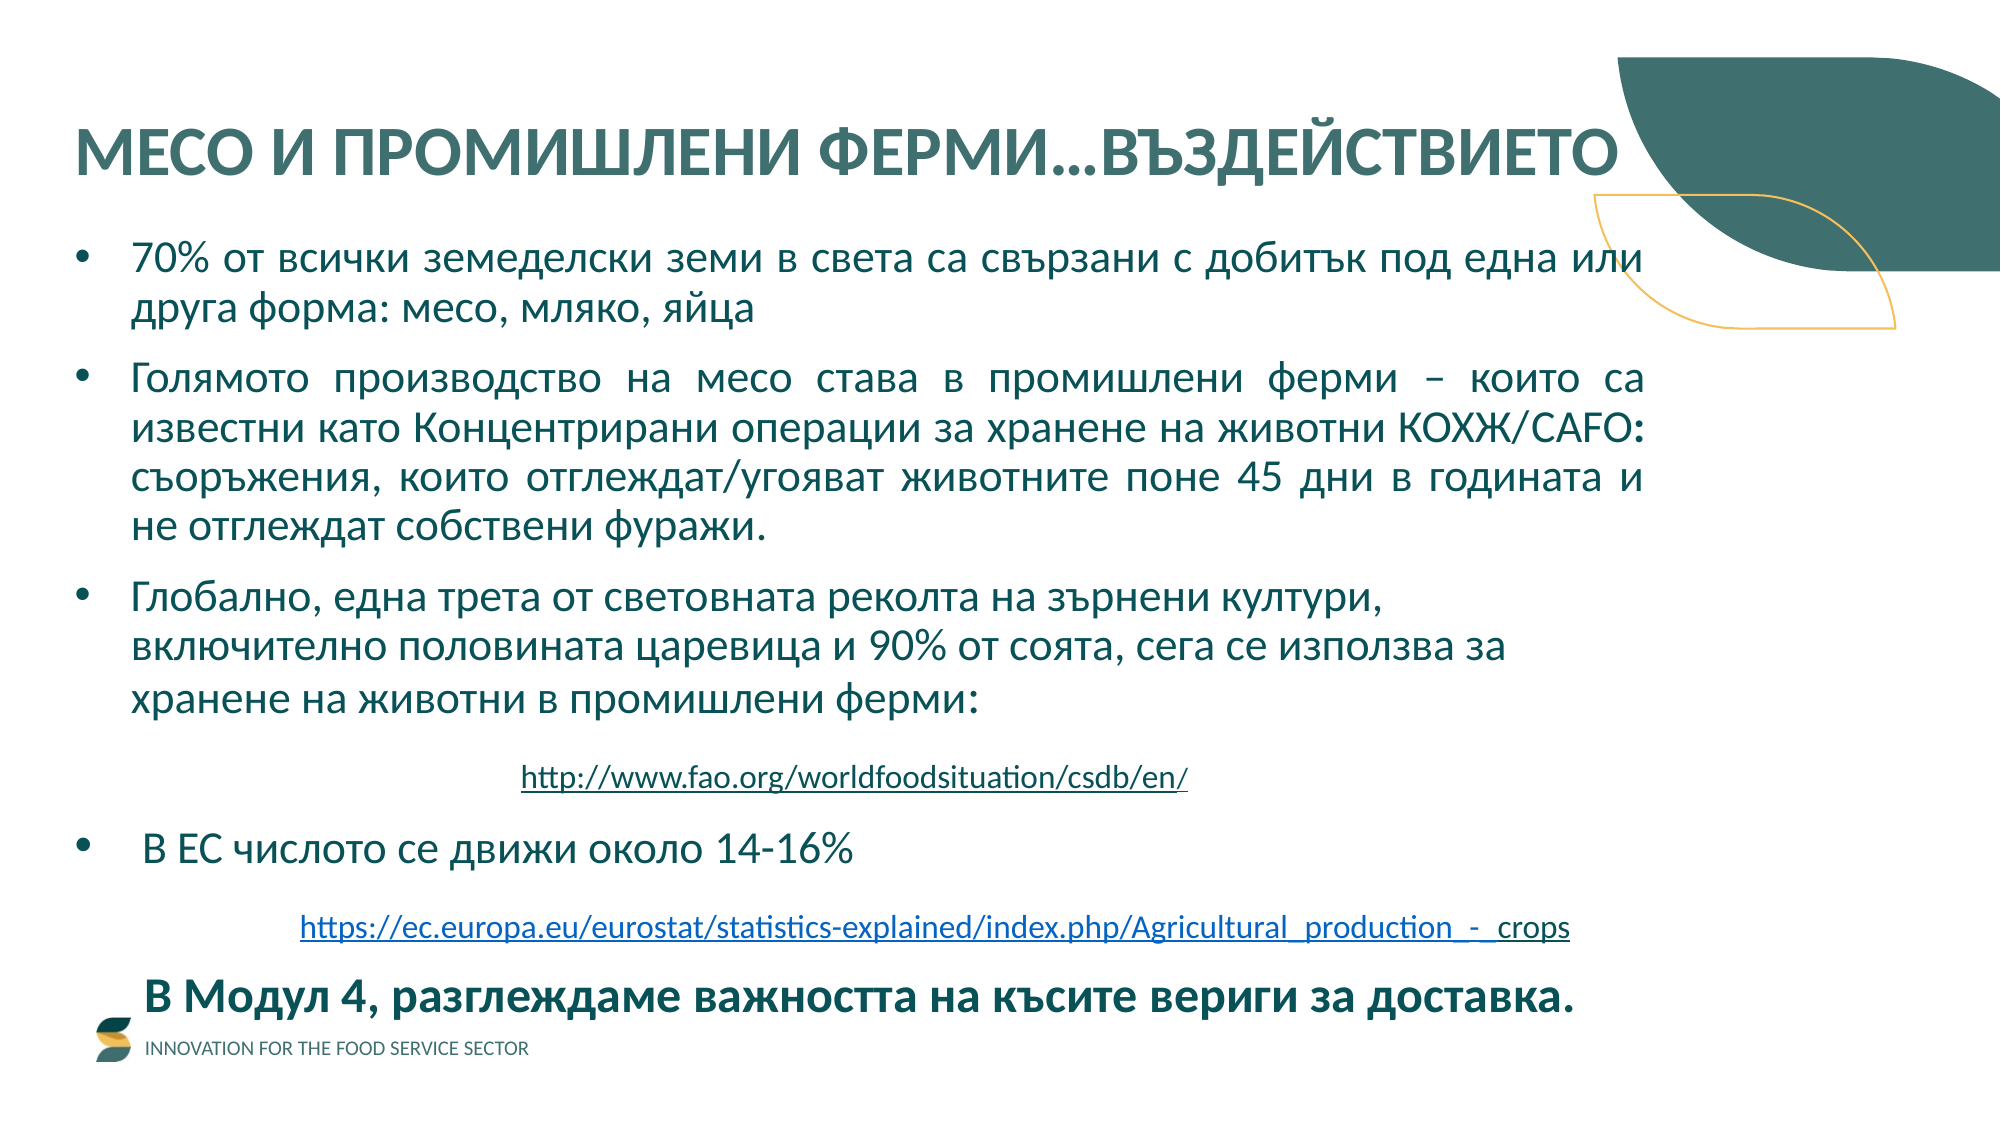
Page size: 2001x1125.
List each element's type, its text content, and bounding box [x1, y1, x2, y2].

list МЕСО И ПРОМИШЛЕНИ ФЕРМИ…ВЪЗДЕЙСТВИЕТО [59, 107, 1759, 291]
list 70% от всички земеделски земи в света са свързани с добитък под една или друга форма: месо, мляко, яйца Голямото производство на месо става в промишлени ферми – които са известни като Концентрирани операции за хранене на животни КОХЖ/CAFO: съоръжения, които отглеждат/угояват животните поне 45 дни в годината и не отглеждат собствени фуражи. Глобално, една трета от световната реколта на зърнени култури, включително половината царевица и 90% от соята, сега се използва за хранене на животни в промишлени ферми: http://www.fao.org/worldfoodsituation/csdb/en/ В ЕС числото се движи около 14-16% https://ec.europa.eu/eurostat/statistics-explained/index.php/Agricultural_production_-_crops В Модул 4, разглеждаме важността на късите вериги за доставка. [59, 225, 1661, 936]
picture [96, 1017, 131, 1062]
